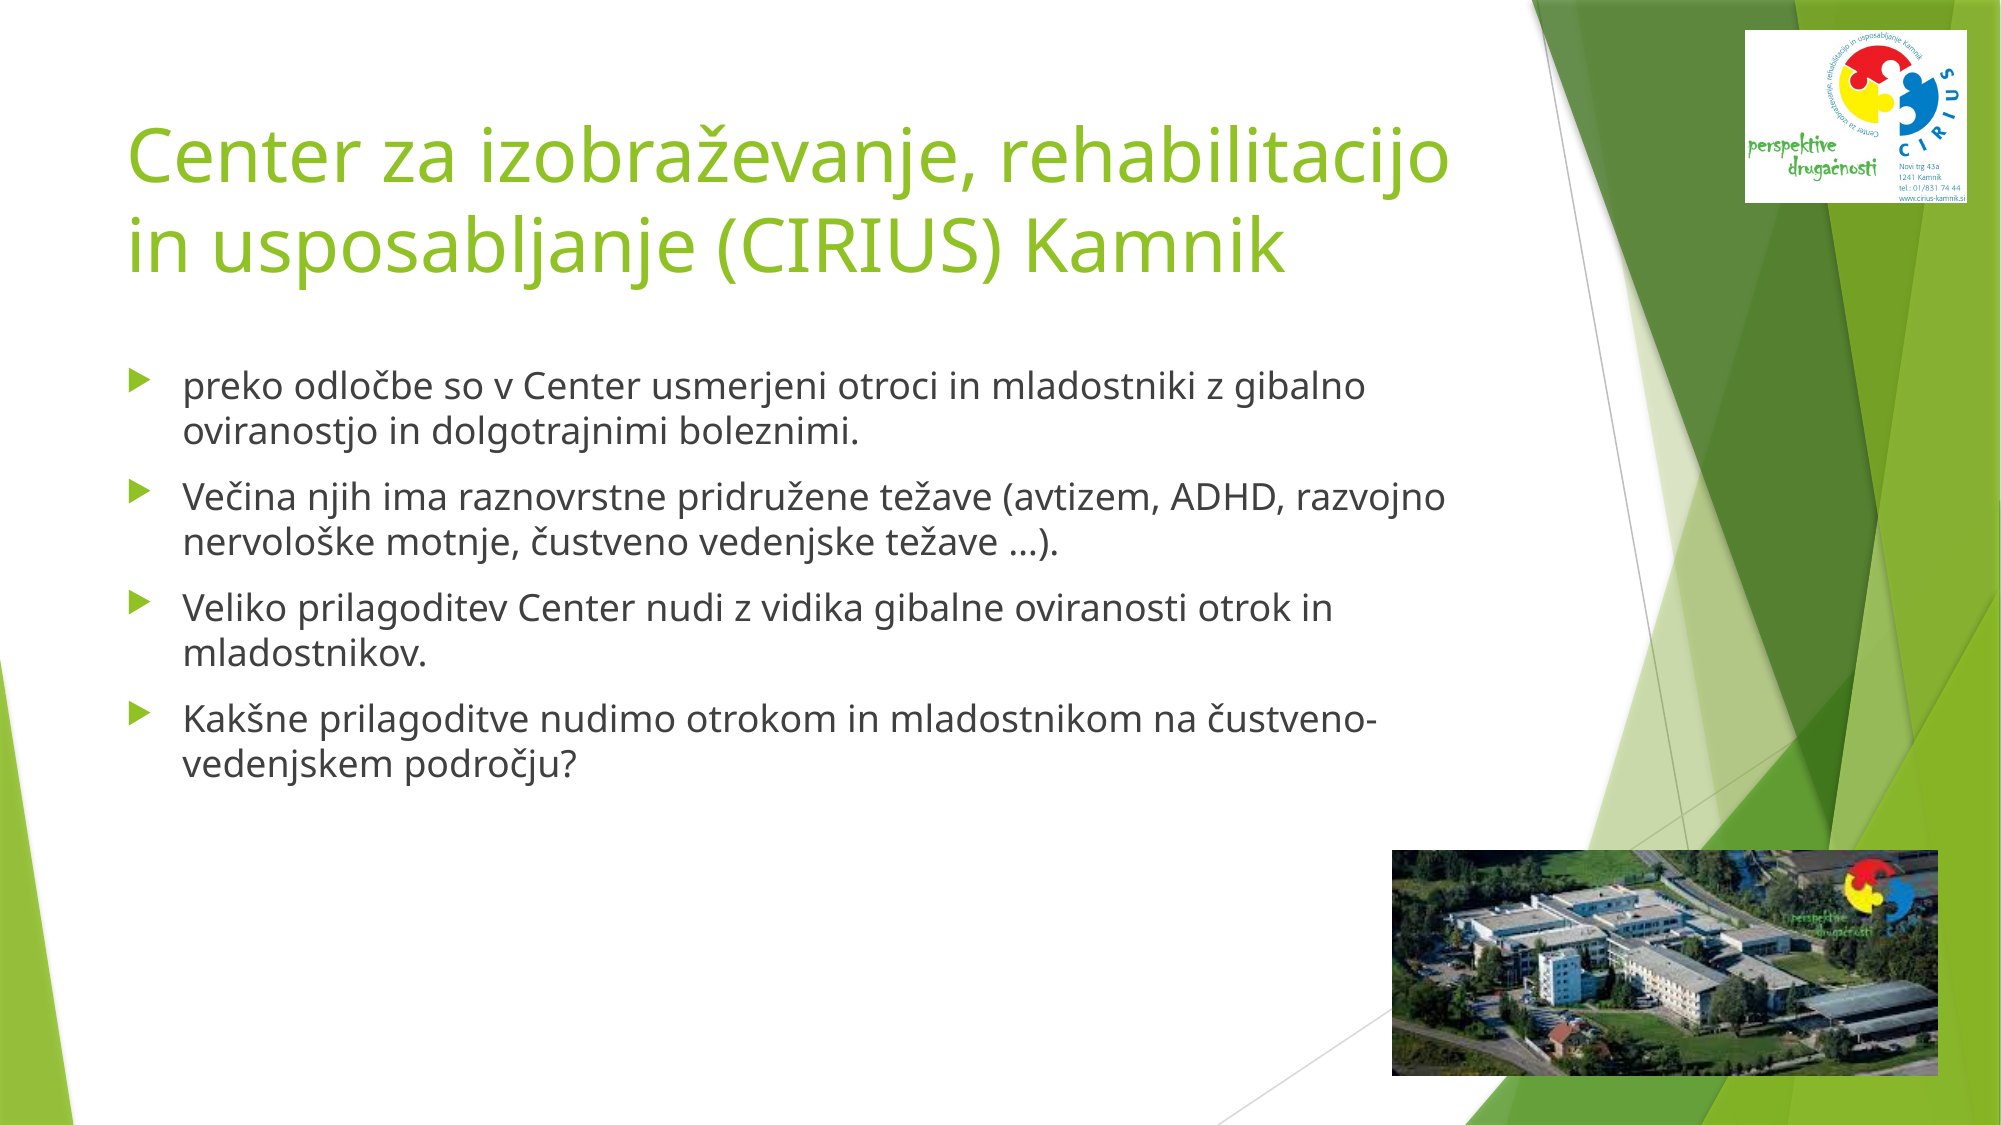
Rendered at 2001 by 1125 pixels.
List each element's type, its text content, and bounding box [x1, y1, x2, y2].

list preko odločbe so v Center usmerjeni otroci in mladostniki z gibalno oviranostjo in dolgotrajnimi boleznimi. Večina njih ima raznovrstne pridružene težave (avtizem, ADHD, razvojno nervološke motnje, čustveno vedenjske težave …). Veliko prilagoditev Center nudi z vidika gibalne oviranosti otrok in mladostnikov. Kakšne prilagoditve nudimo otrokom in mladostnikom na čustveno-vedenjskem področju? [111, 354, 1522, 992]
picture [1744, 29, 1967, 204]
picture [1391, 849, 1939, 1076]
title Center za izobraževanje, rehabilitacijo in usposabljanje (CIRIUS) Kamnik [111, 99, 1522, 317]
